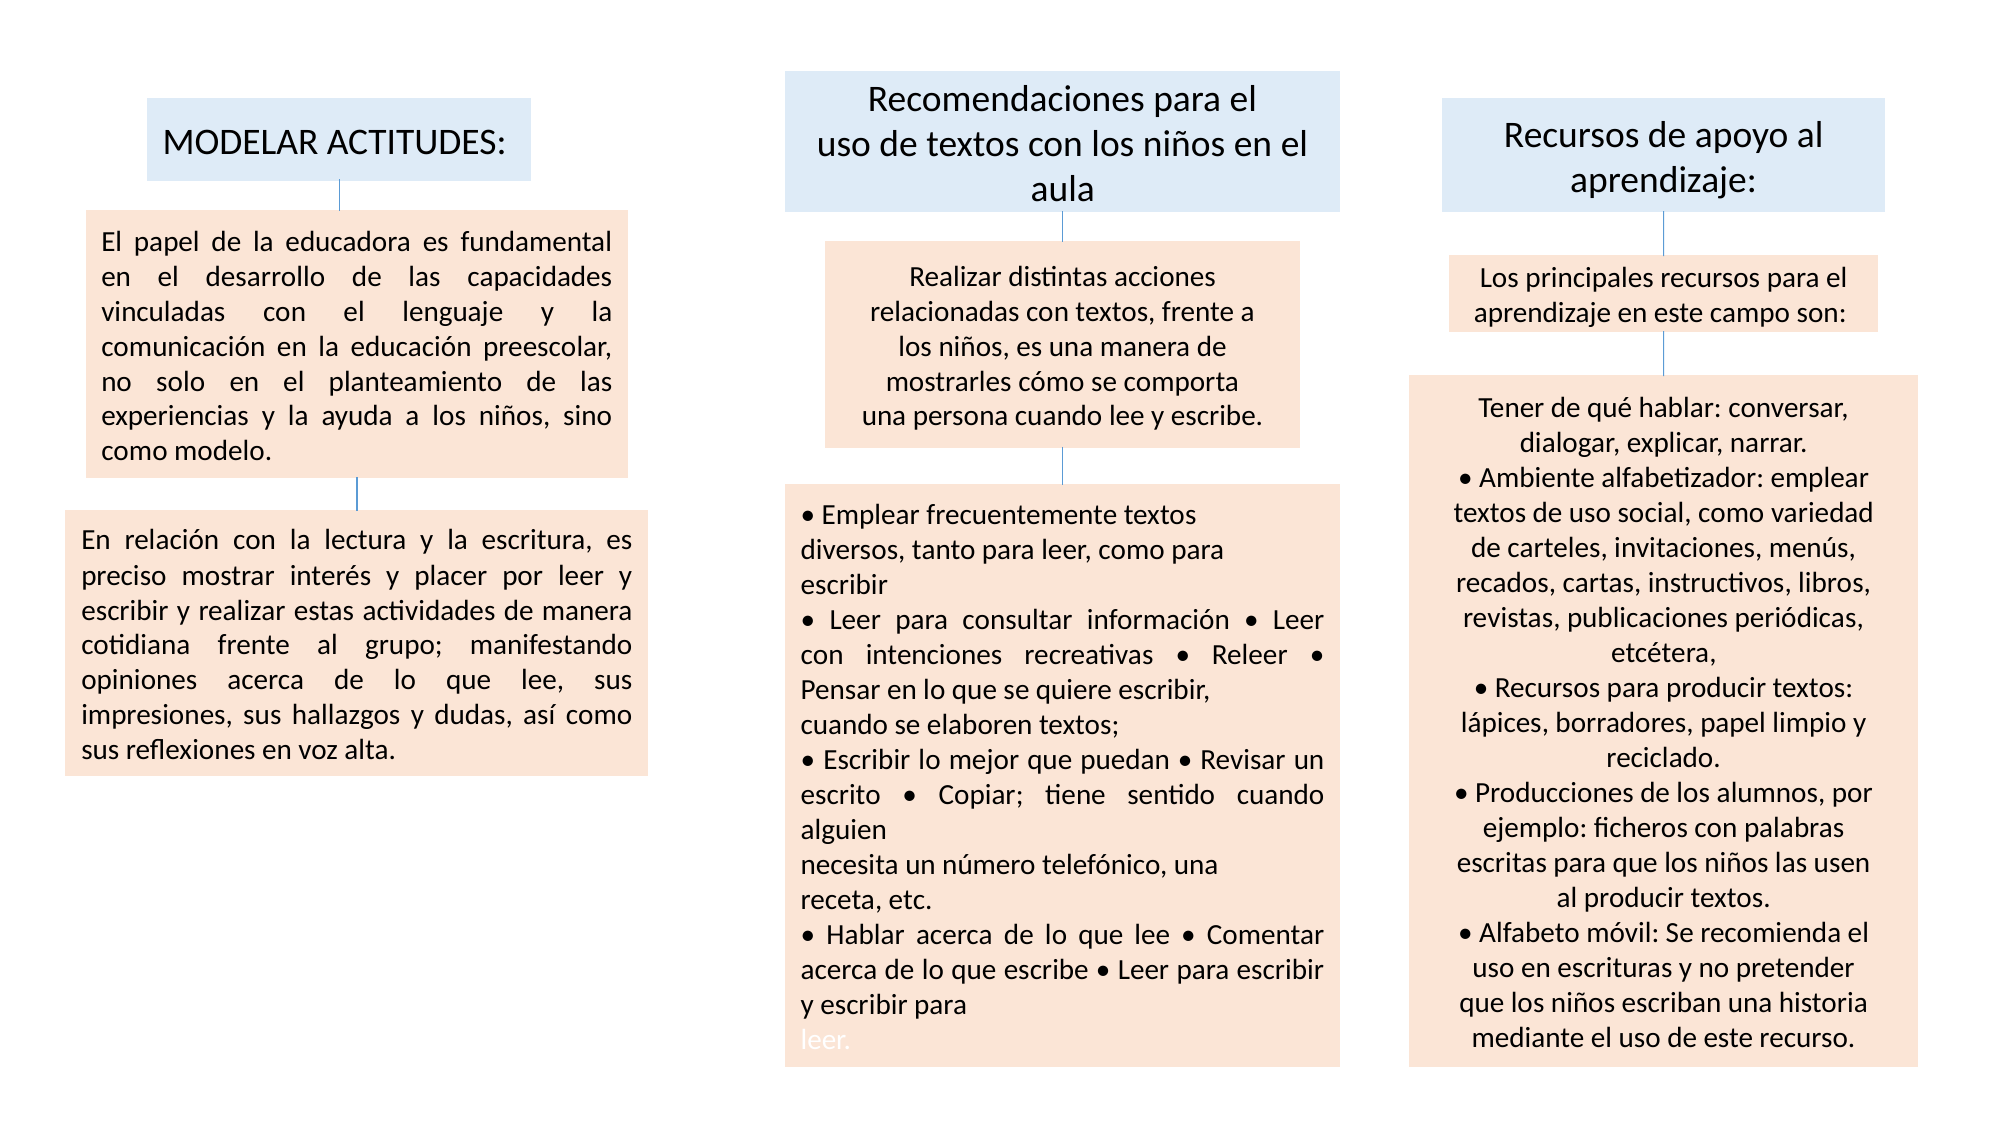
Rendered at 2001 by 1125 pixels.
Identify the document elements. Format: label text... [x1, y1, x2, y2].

text_box Los principales recursos para el aprendizaje en este campo son: [1449, 255, 1878, 332]
text_box Tener de qué hablar: conversar, dialogar, explicar, narrar. • Ambiente alfabetizador: emplear textos de uso social, como variedad de carteles, invitaciones, menús, recados, cartas, instructivos, libros, revistas, publicaciones periódicas, etcétera, • Recursos para producir textos: lápices, borradores, papel limpio y reciclado. • Producciones de los alumnos, por ejemplo: ficheros con palabras escritas para que los niños las usen al producir textos. • Alfabeto móvil: Se recomienda el uso en escrituras y no pretender que los niños escriban una historia mediante el uso de este recurso. [1409, 375, 1918, 1067]
text_box • Emplear frecuentemente textos diversos, tanto para leer, como para escribir • Leer para consultar información • Leer con intenciones recreativas • Releer • Pensar en lo que se quiere escribir, cuando se elaboren textos; • Escribir lo mejor que puedan • Revisar un escrito • Copiar; tiene sentido cuando alguien necesita un número telefónico, una receta, etc. • Hablar acerca de lo que lee • Comentar acerca de lo que escribe • Leer para escribir y escribir para leer. [785, 484, 1340, 1067]
text_box El papel de la educadora es fundamental en el desarrollo de las capacidades vinculadas con el lenguaje y la comunicación en la educación preescolar, no solo en el planteamiento de las experiencias y la ayuda a los niños, sino como modelo. [86, 210, 628, 478]
text_box Recursos de apoyo al aprendizaje: [1442, 98, 1885, 212]
text_box Recomendaciones para el uso de textos con los niños en el aula [785, 71, 1340, 212]
text_box En relación con la lectura y la escritura, es preciso mostrar interés y placer por leer y escribir y realizar estas actividades de manera cotidiana frente al grupo; manifestando opiniones acerca de lo que lee, sus impresiones, sus hallazgos y dudas, así como sus reflexiones en voz alta. [65, 510, 648, 776]
text_box Realizar distintas acciones relacionadas con textos, frente a los niños, es una manera de mostrarles cómo se comporta una persona cuando lee y escribe. [825, 241, 1300, 448]
text_box MODELAR ACTITUDES: [147, 98, 531, 181]
